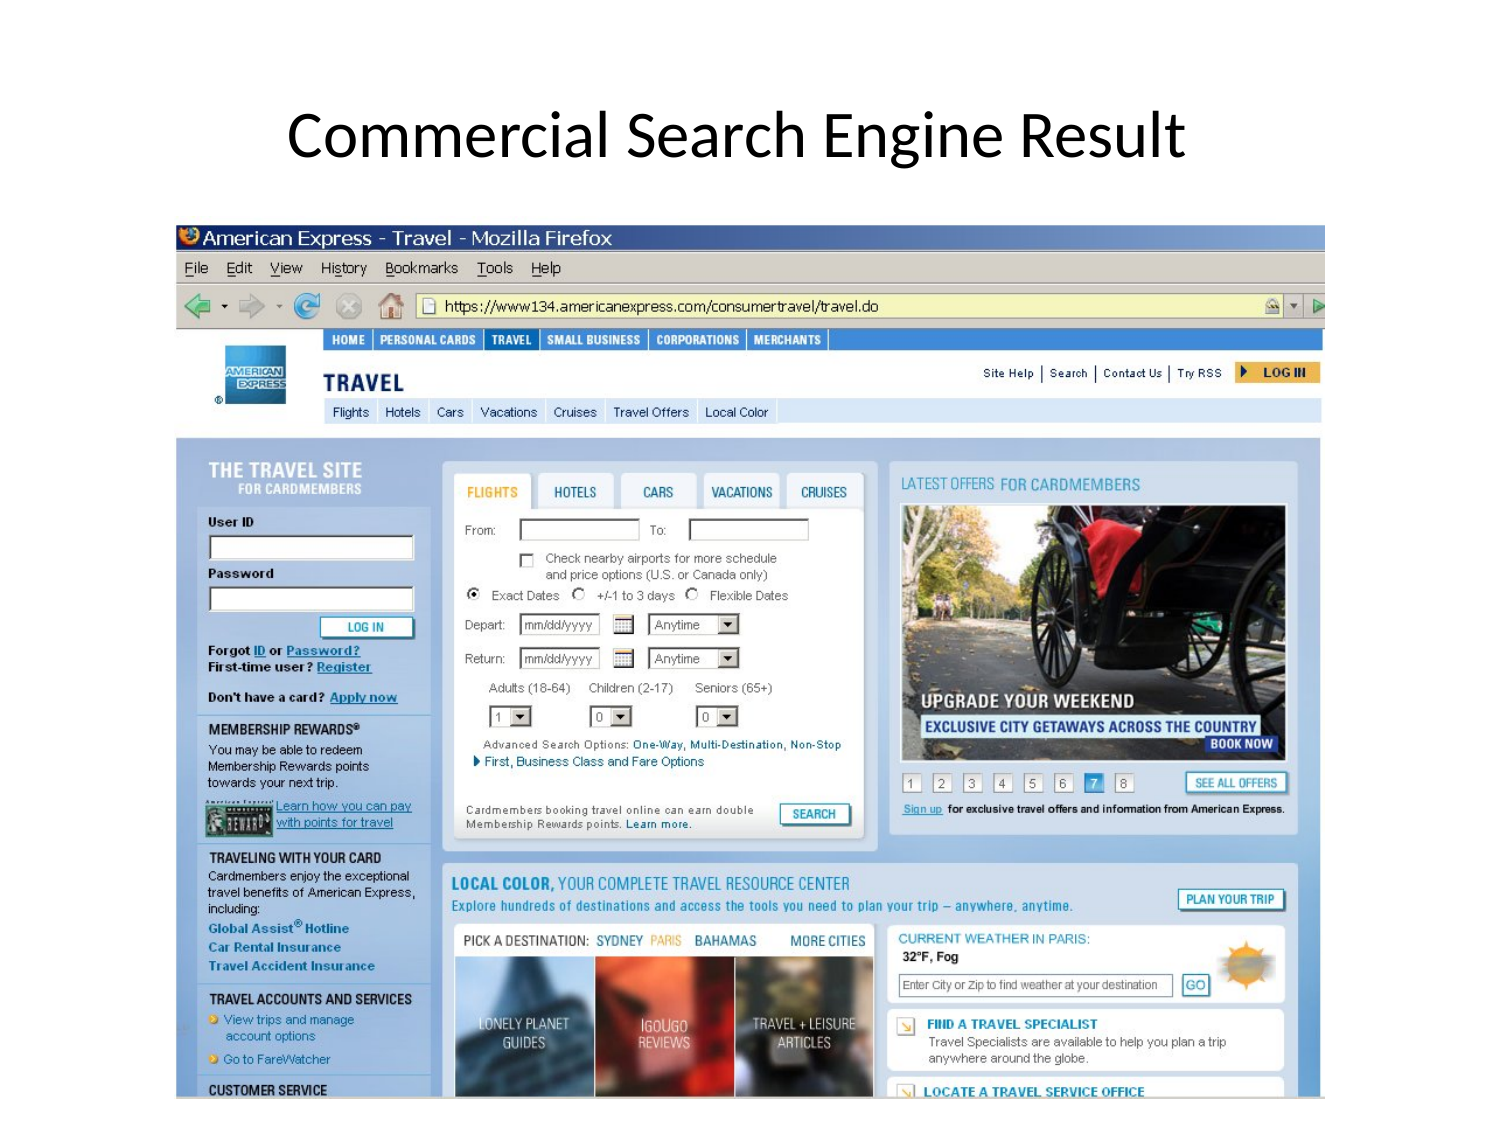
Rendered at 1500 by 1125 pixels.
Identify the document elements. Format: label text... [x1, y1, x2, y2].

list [174, 215, 1326, 1099]
title Commercial Search Engine Result [99, 37, 1375, 225]
